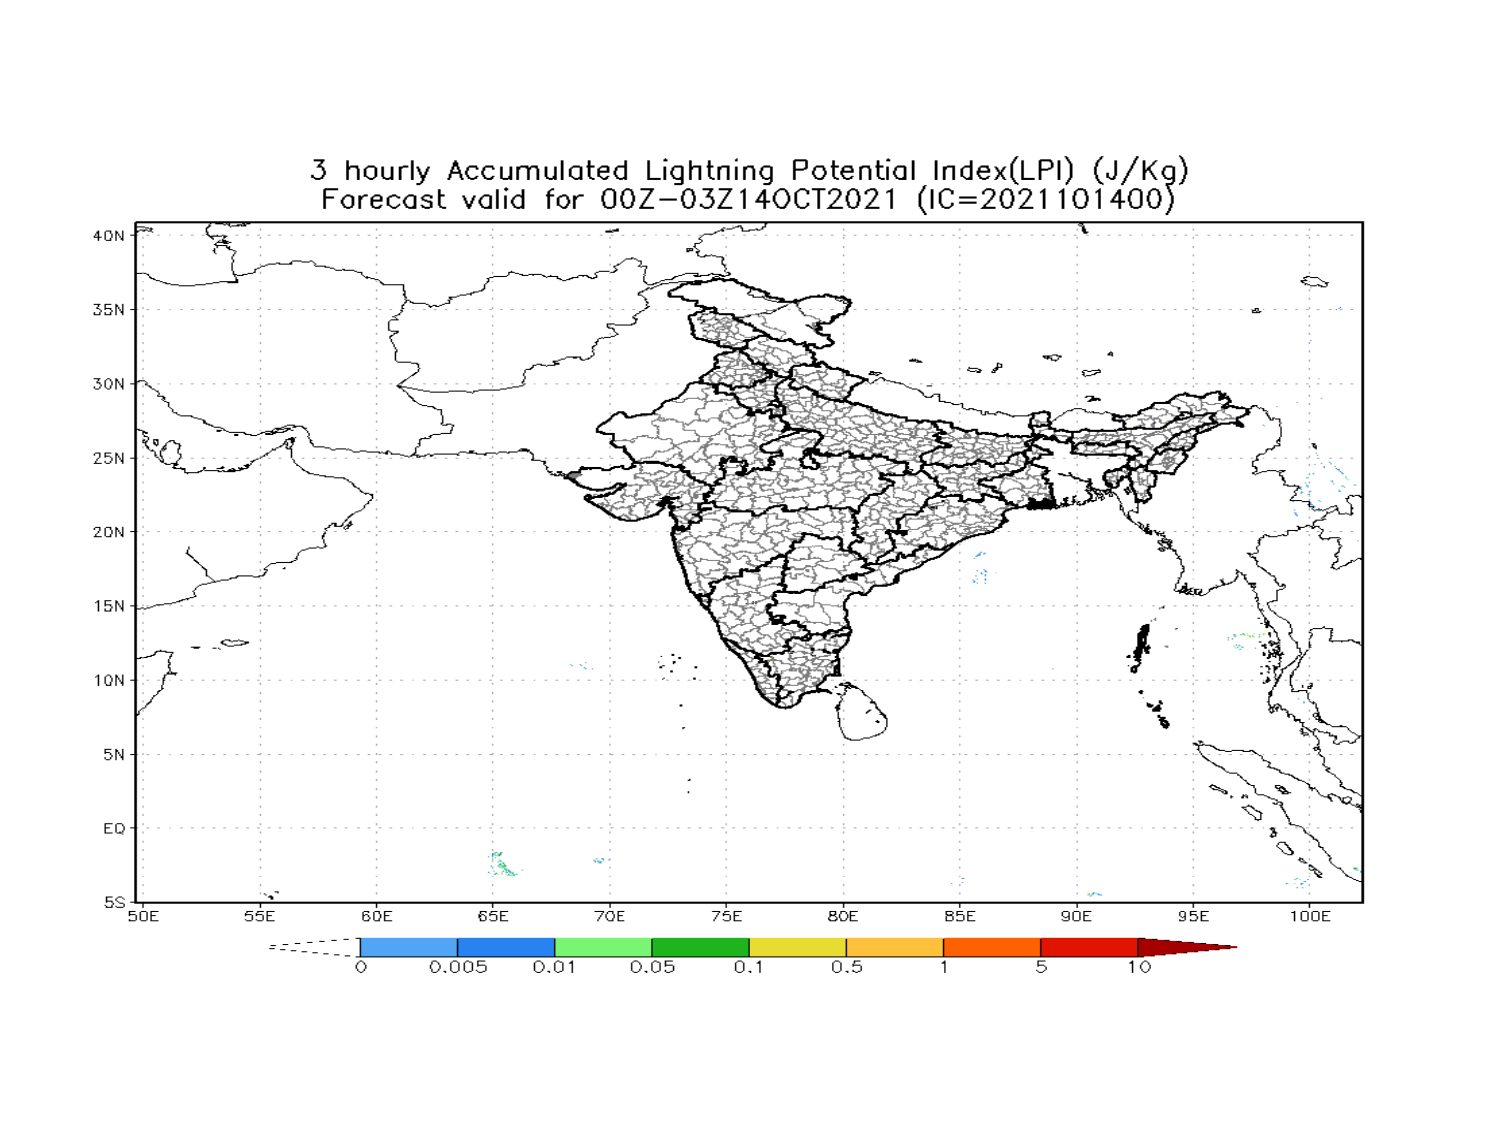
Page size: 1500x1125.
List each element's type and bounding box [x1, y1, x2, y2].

picture [74, 149, 1426, 976]
